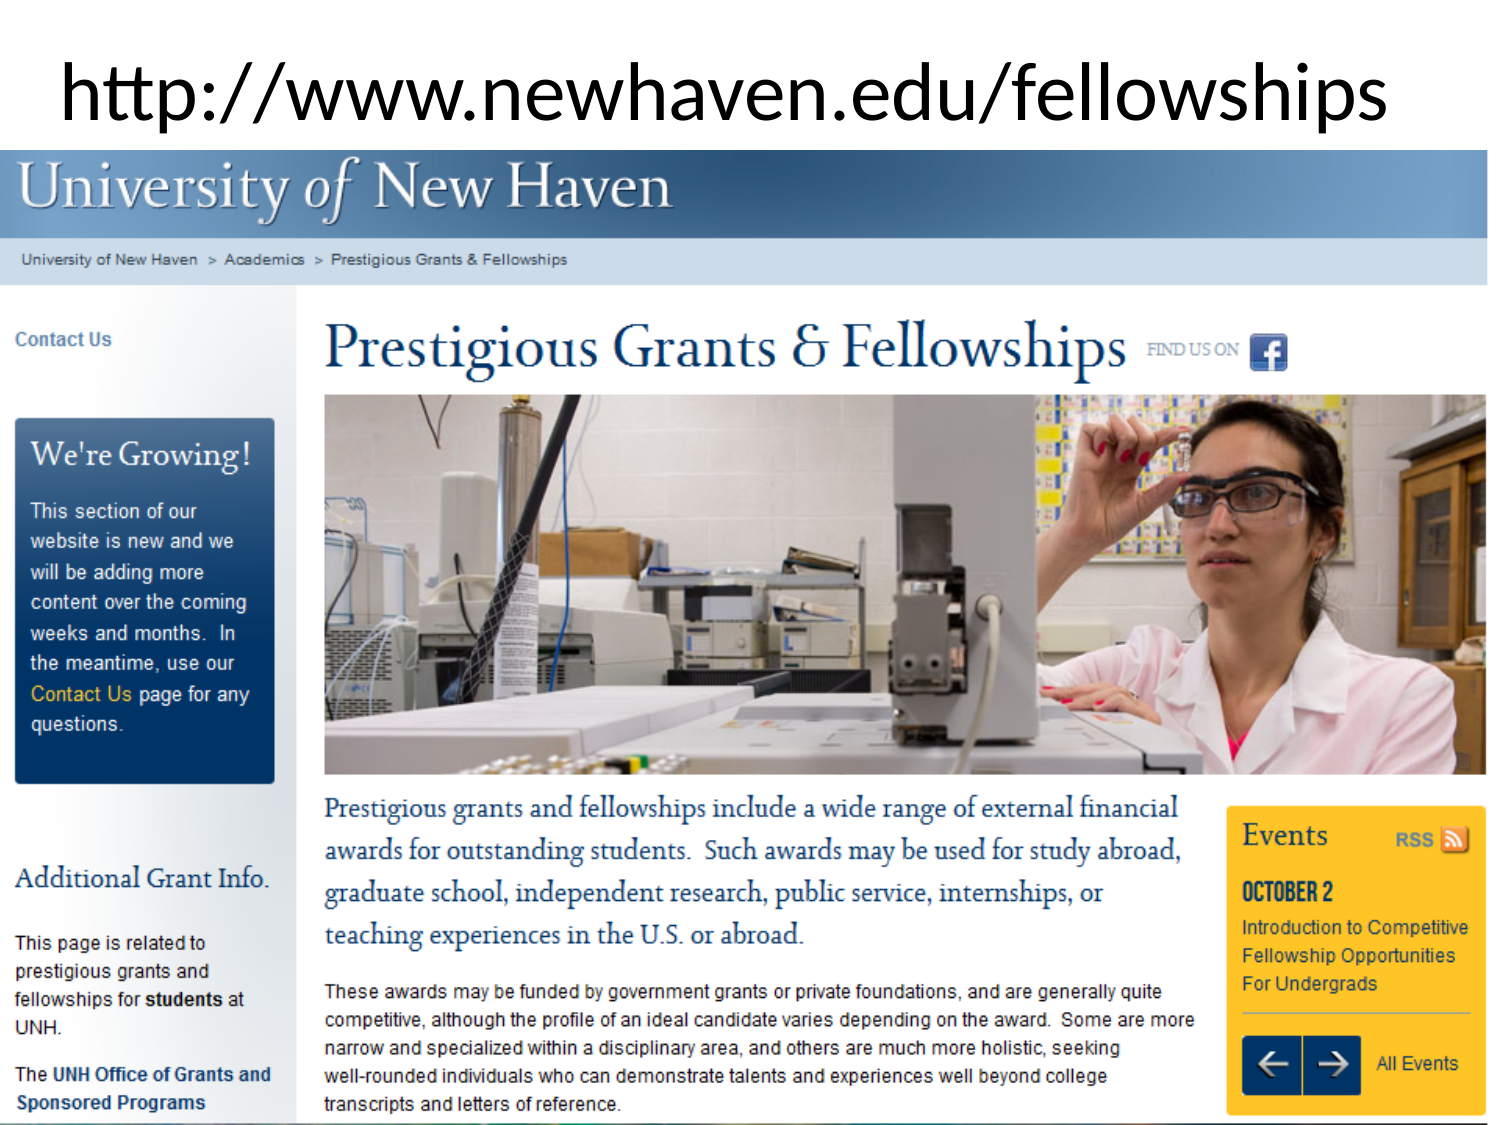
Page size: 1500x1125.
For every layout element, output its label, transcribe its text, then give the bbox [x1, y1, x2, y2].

picture [0, 149, 1488, 1125]
title http://www.newhaven.edu/fellowships [24, 24, 1425, 148]
